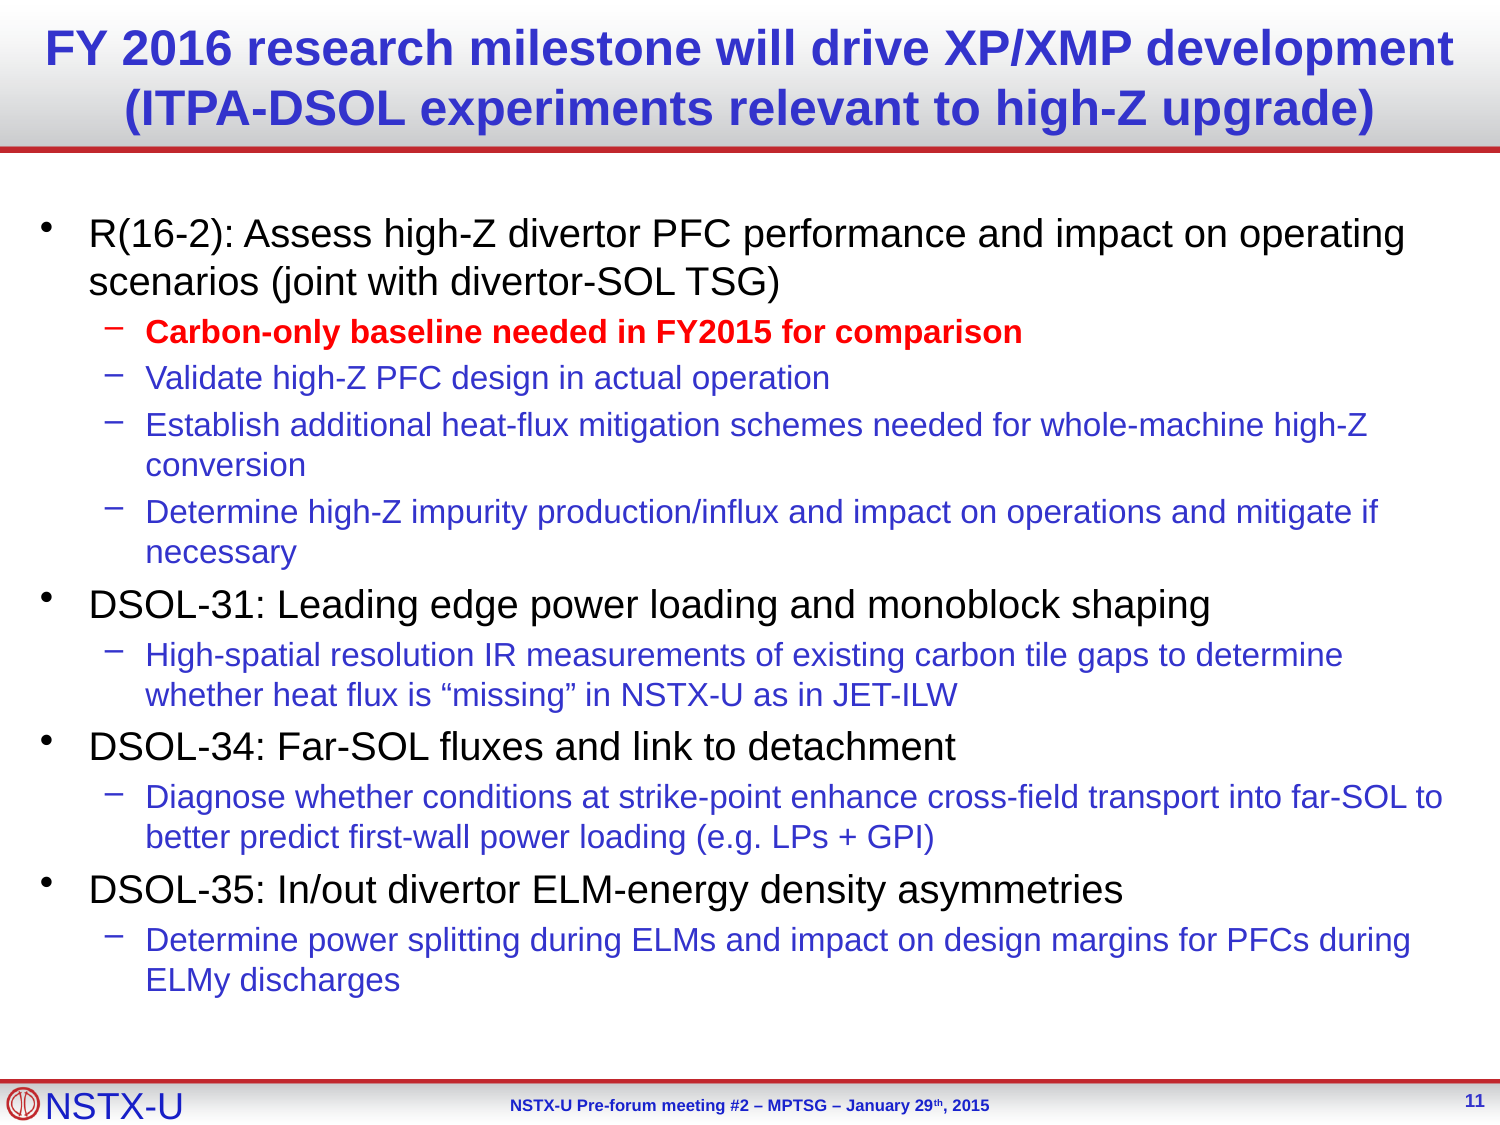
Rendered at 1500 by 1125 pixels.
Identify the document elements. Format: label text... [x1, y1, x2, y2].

picture [0, 1079, 1500, 1125]
slide_number 11 [1374, 1087, 1500, 1113]
title FY 2016 research milestone will drive XP/XMP development (ITPA-DSOL experiments relevant to high-Z upgrade) [0, 0, 1500, 151]
list R(16-2): Assess high-Z divertor PFC performance and impact on operating scenarios (joint with divertor-SOL TSG) Carbon-only baseline needed in FY2015 for comparison Validate high-Z PFC design in actual operation Establish additional heat-flux mitigation schemes needed for whole-machine high-Z conversion Determine high-Z impurity production/influx and impact on operations and mitigate if necessary DSOL-31: Leading edge power loading and monoblock shaping High-spatial resolution IR measurements of existing carbon tile gaps to determine whether heat flux is “missing” in NSTX-U as in JET-ILW DSOL-34: Far-SOL fluxes and link to detachment Diagnose whether conditions at strike-point enhance cross-field transport into far-SOL to better predict first-wall power loading (e.g. LPs + GPI) DSOL-35: In/out divertor ELM-energy density asymmetries Determine power splitting during ELMs and impact on design margins for PFCs during ELMy discharges [24, 199, 1463, 1013]
